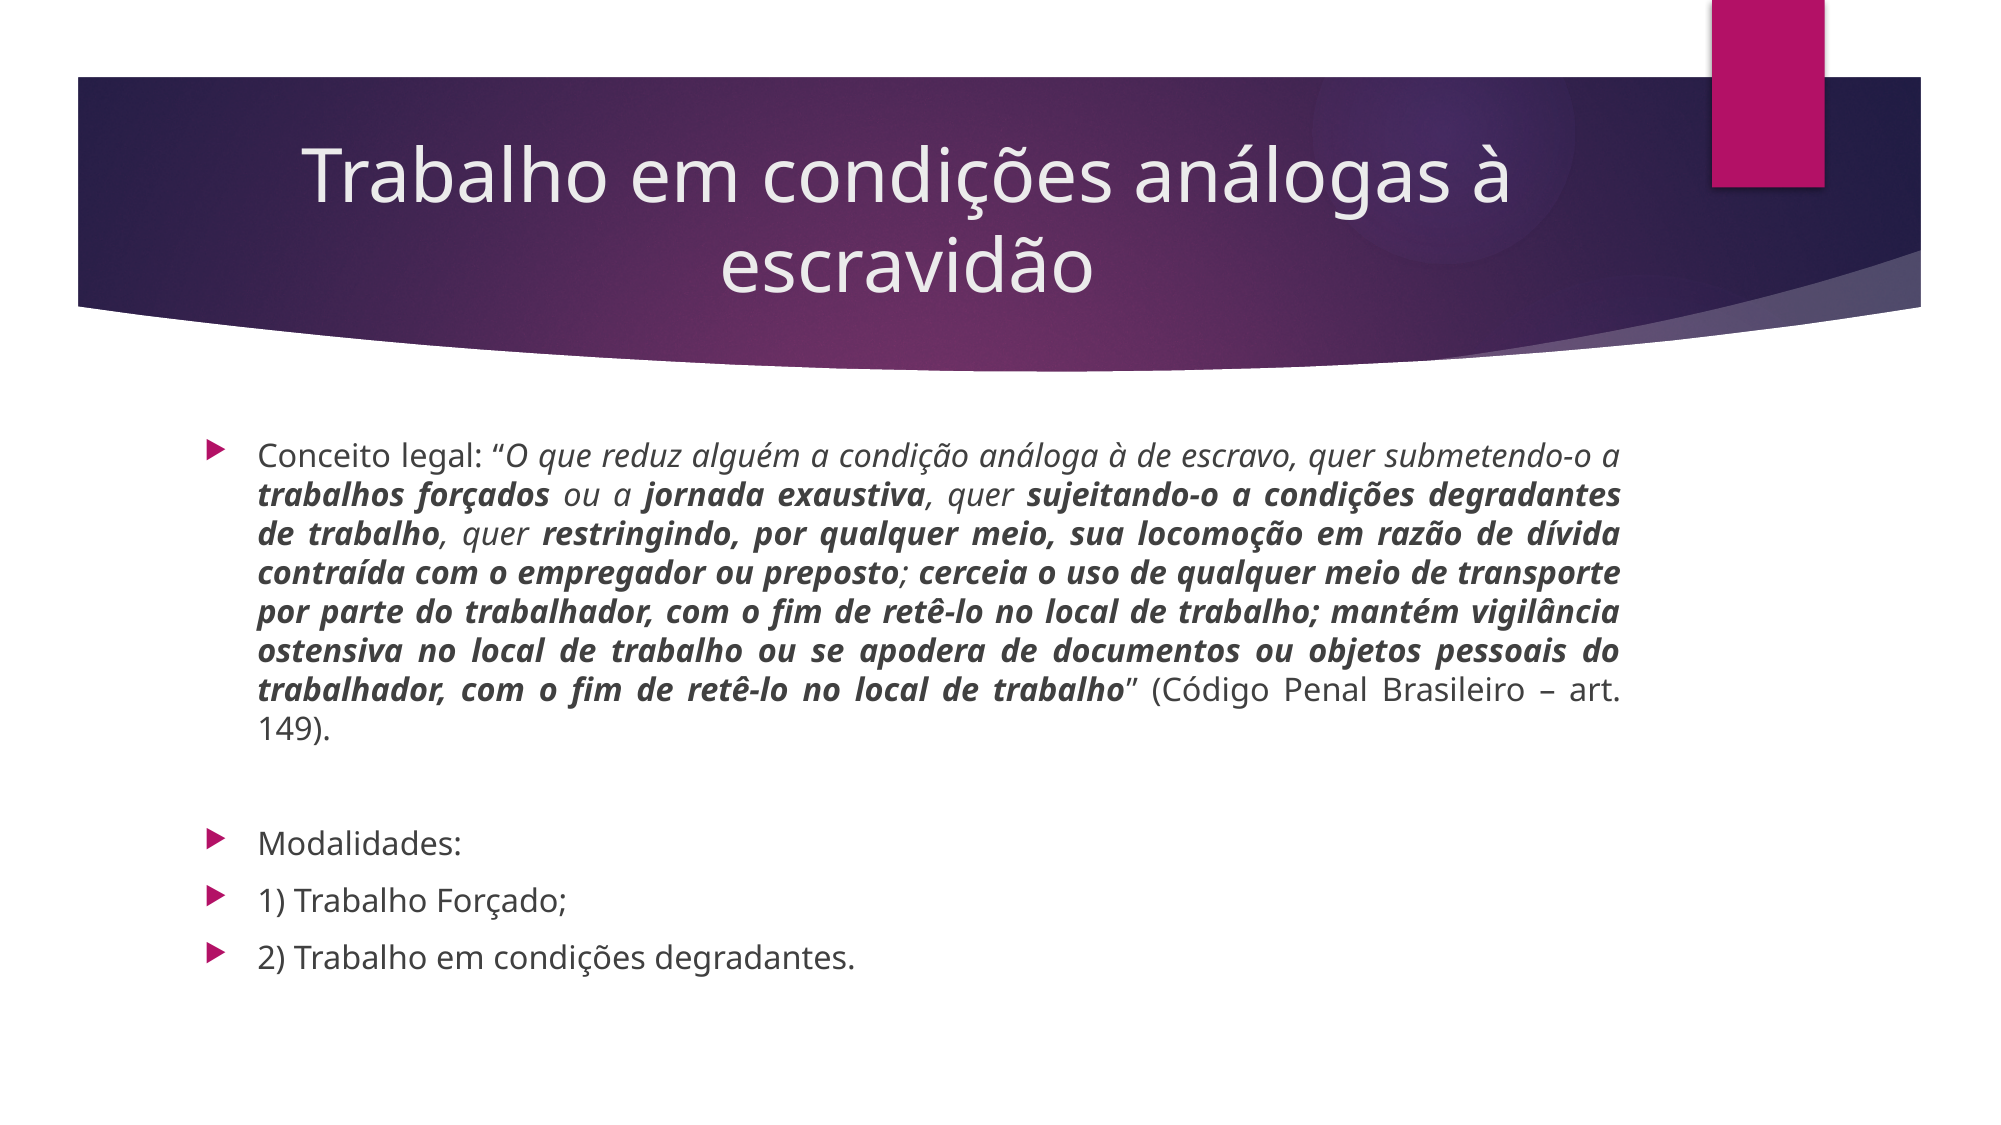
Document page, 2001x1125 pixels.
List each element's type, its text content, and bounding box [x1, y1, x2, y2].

title Trabalho em condições análogas à escravidão [189, 159, 1627, 276]
list Conceito legal: “O que reduz alguém a condição análoga à de escravo, quer submetendo-o a trabalhos forçados ou a jornada exaustiva, quer sujeitando-o a condições degradantes de trabalho, quer restringindo, por qualquer meio, sua locomoção em razão de dívida contraída com o empregador ou preposto; cerceia o uso de qualquer meio de transporte por parte do trabalhador, com o fim de retê-lo no local de trabalho; mantém vigilância ostensiva no local de trabalho ou se apodera de documentos ou objetos pessoais do trabalhador, com o fim de retê-lo no local de trabalho” (Código Penal Brasileiro – art. 149). Modalidades: 1) Trabalho Forçado; 2) Trabalho em condições degradantes. [189, 427, 1638, 988]
